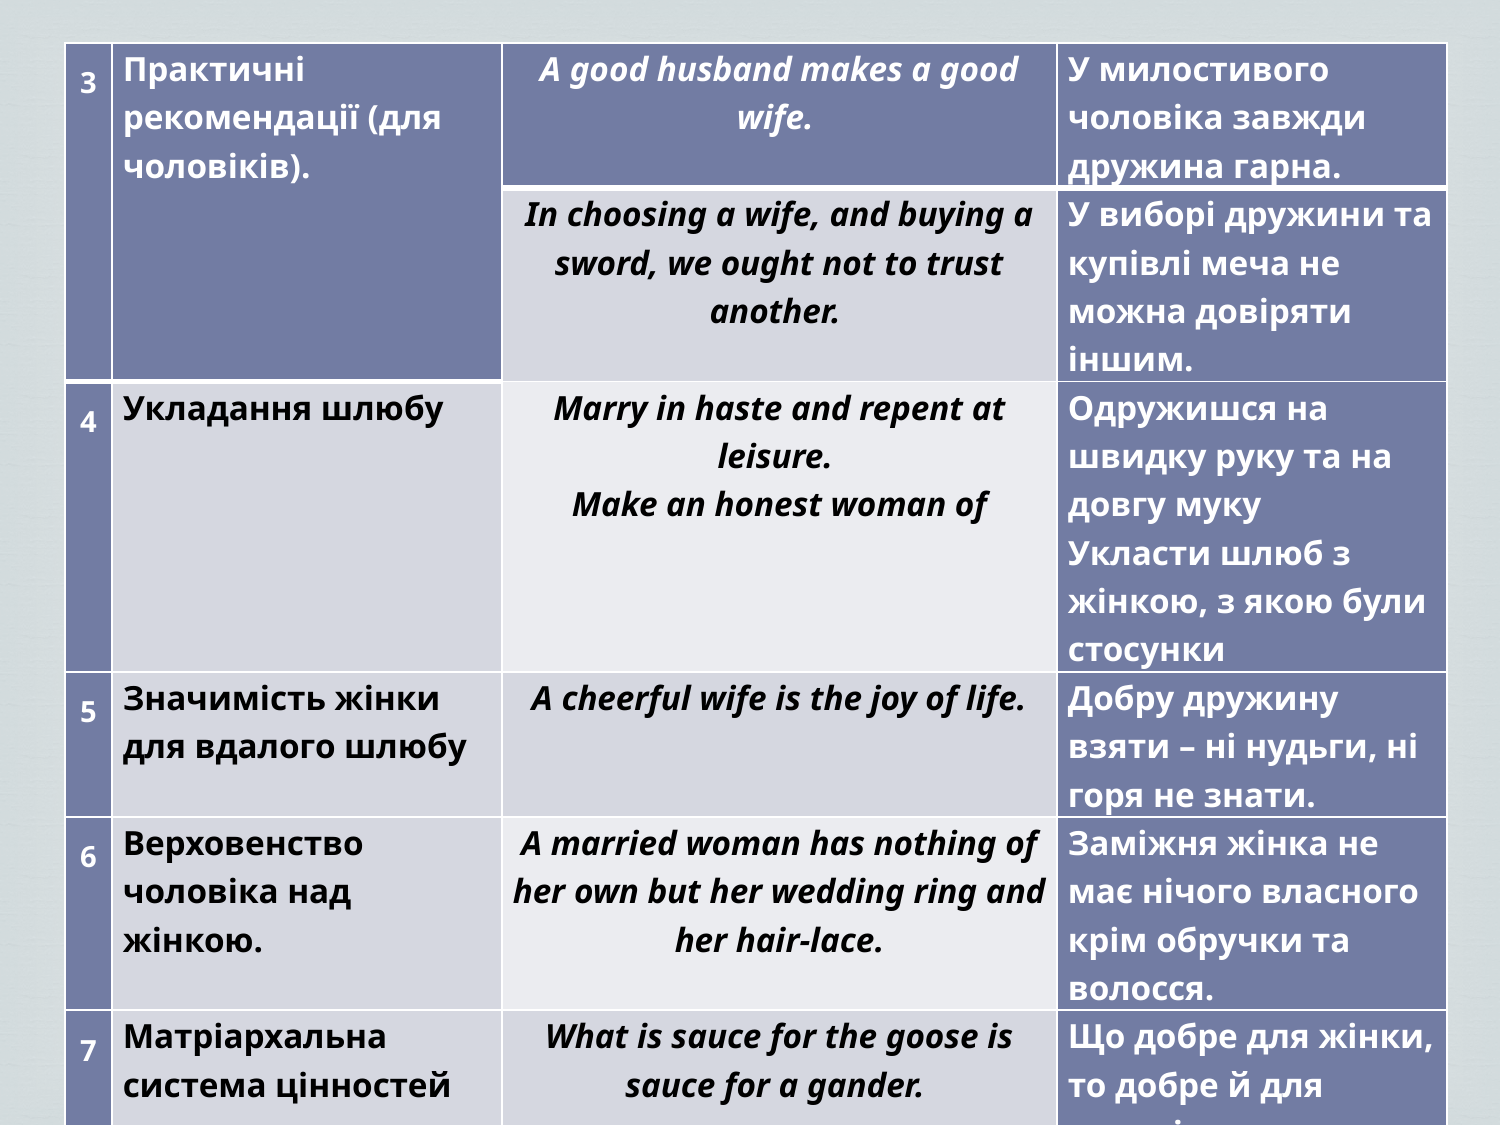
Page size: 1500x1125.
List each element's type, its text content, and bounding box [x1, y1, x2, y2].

table_cell 5 [66, 673, 111, 816]
table_cell 4 [66, 384, 111, 671]
table_cell What is sauce for the goose is sauce for a gander. [503, 1011, 1056, 1125]
table_cell Marry in haste and repent at leisure. Make an honest woman of [503, 382, 1056, 671]
table_cell Одружишся на швидку руку та на довгу муку Укласти шлюб з жінкою, з якою були стосунки [1058, 382, 1446, 671]
table_cell A married woman has nothing of her own but her wedding ring and her hair-lace. [503, 818, 1056, 1009]
table_cell Заміжня жінка не має нічого власного крім обручки та волосся. [1058, 818, 1446, 1009]
table_cell Добру дружину взяти – ні нудьги, ні горя не знати. [1058, 673, 1446, 816]
table_cell Що добре для жінки, то добре й для чоловіка. [1058, 1011, 1446, 1125]
table_cell 7 [66, 1011, 111, 1125]
table_cell In choosing a wife, and buying a sword, we ought not to trust another. [503, 191, 1056, 381]
table_cell Матріархальна система цінностей [113, 1011, 501, 1125]
table_cell 6 [66, 818, 111, 1009]
table_cell У виборі дружини та купівлі меча не можна довіряти іншим. [1058, 191, 1446, 381]
table_header A good husband makes a good wife. [503, 44, 1056, 185]
table_header 3 [66, 44, 111, 379]
table_cell Значимість жінки для вдалого шлюбу [113, 673, 501, 816]
table_cell A cheerful wife is the joy of life. [503, 673, 1056, 816]
table_cell Верховенство чоловіка над жінкою. [113, 818, 501, 1009]
table_header У милостивого чоловіка завжди дружина гарна. [1058, 44, 1446, 185]
table_header Практичні рекомендації (для чоловіків). [113, 44, 501, 379]
table_cell Укладання шлюбу [113, 384, 501, 671]
